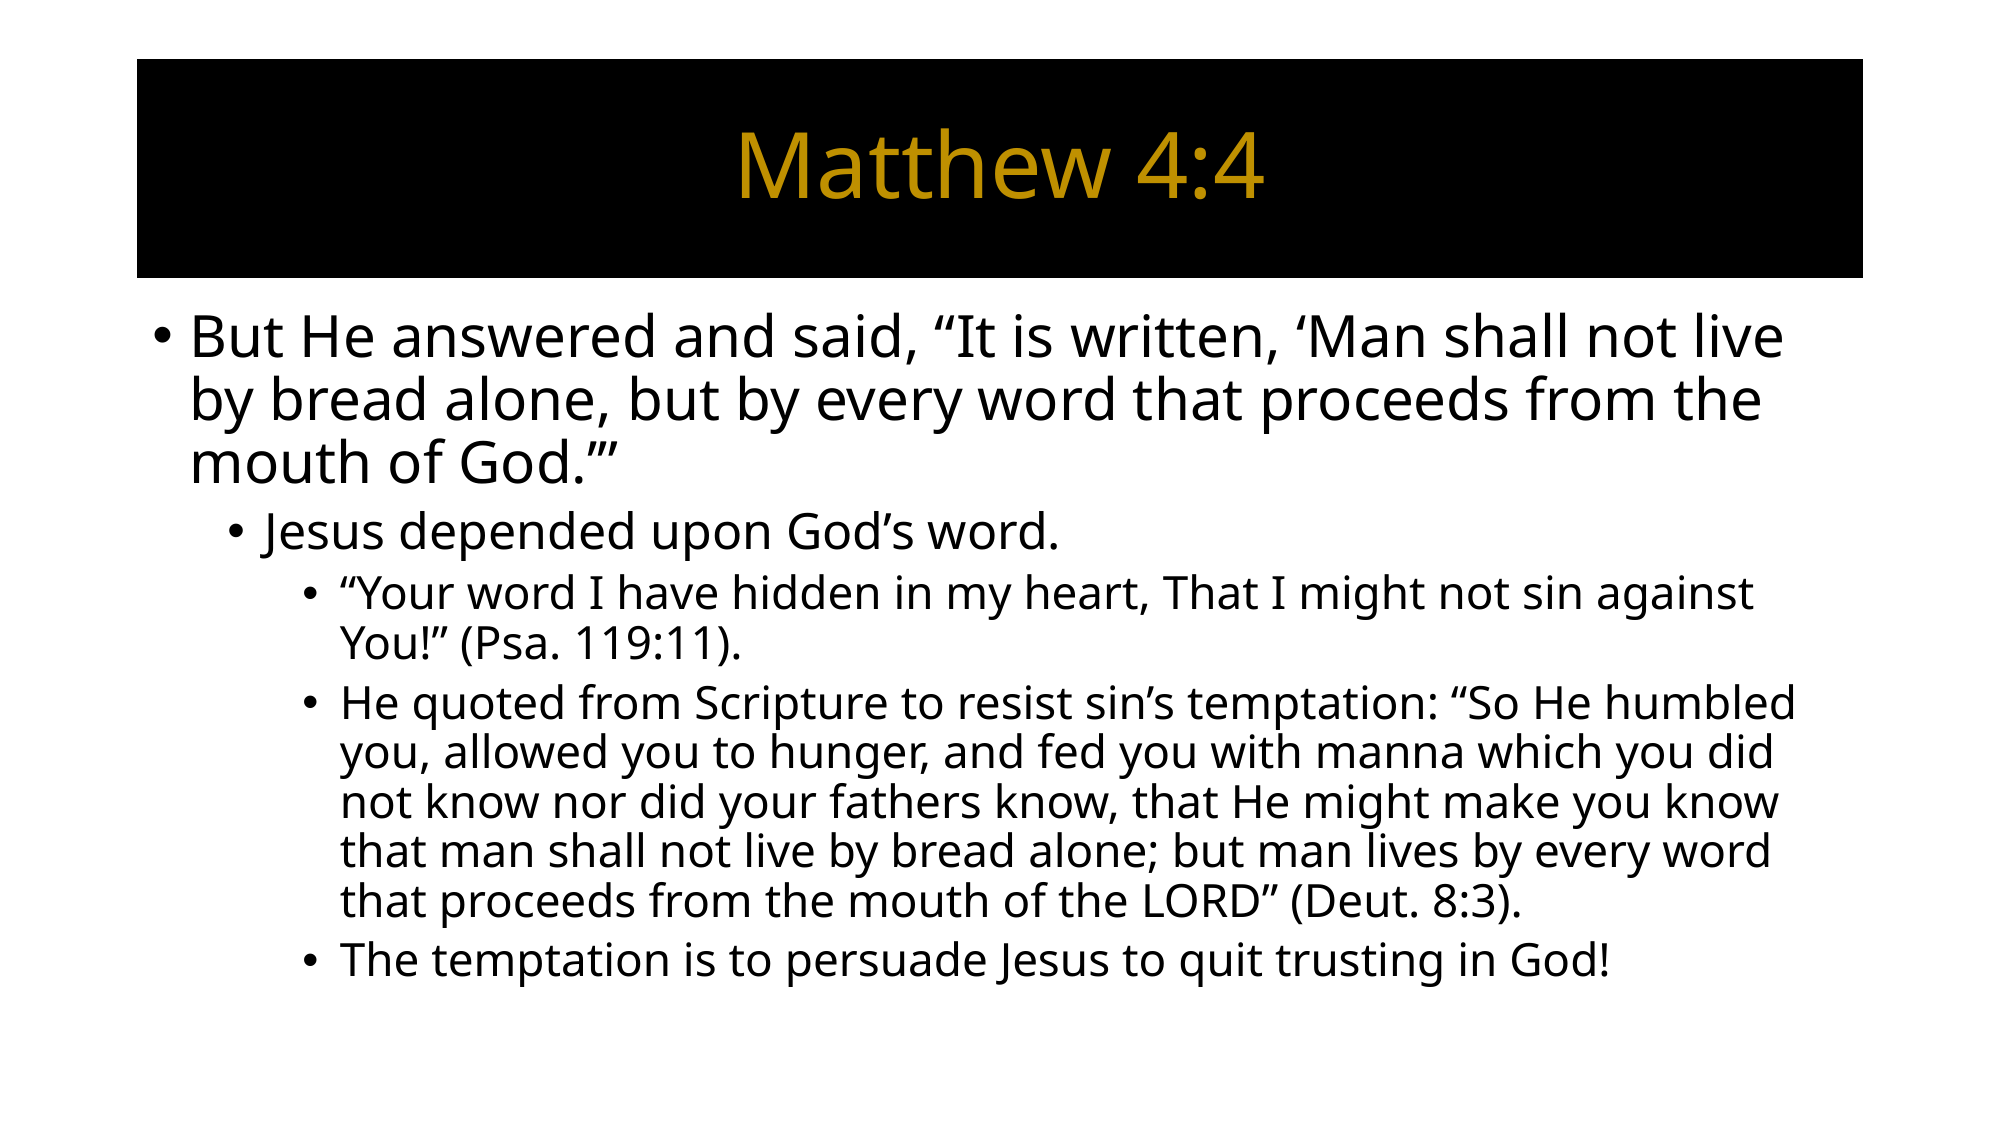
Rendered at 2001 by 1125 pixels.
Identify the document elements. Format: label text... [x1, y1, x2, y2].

list But He answered and said, “It is written, ‘Man shall not live by bread alone, but by every word that proceeds from the mouth of God.’” Jesus depended upon God’s word. “Your word I have hidden in my heart, That I might not sin against You!” (Psa. 119:11). He quoted from Scripture to resist sin’s temptation: “So He humbled you, allowed you to hunger, and fed you with manna which you did not know nor did your fathers know, that He might make you know that man shall not live by bread alone; but man lives by every word that proceeds from the mouth of the Lord” (Deut. 8:3). The temptation is to persuade Jesus to quit trusting in God! [137, 299, 1863, 1014]
title Matthew 4:4 [137, 59, 1863, 278]
